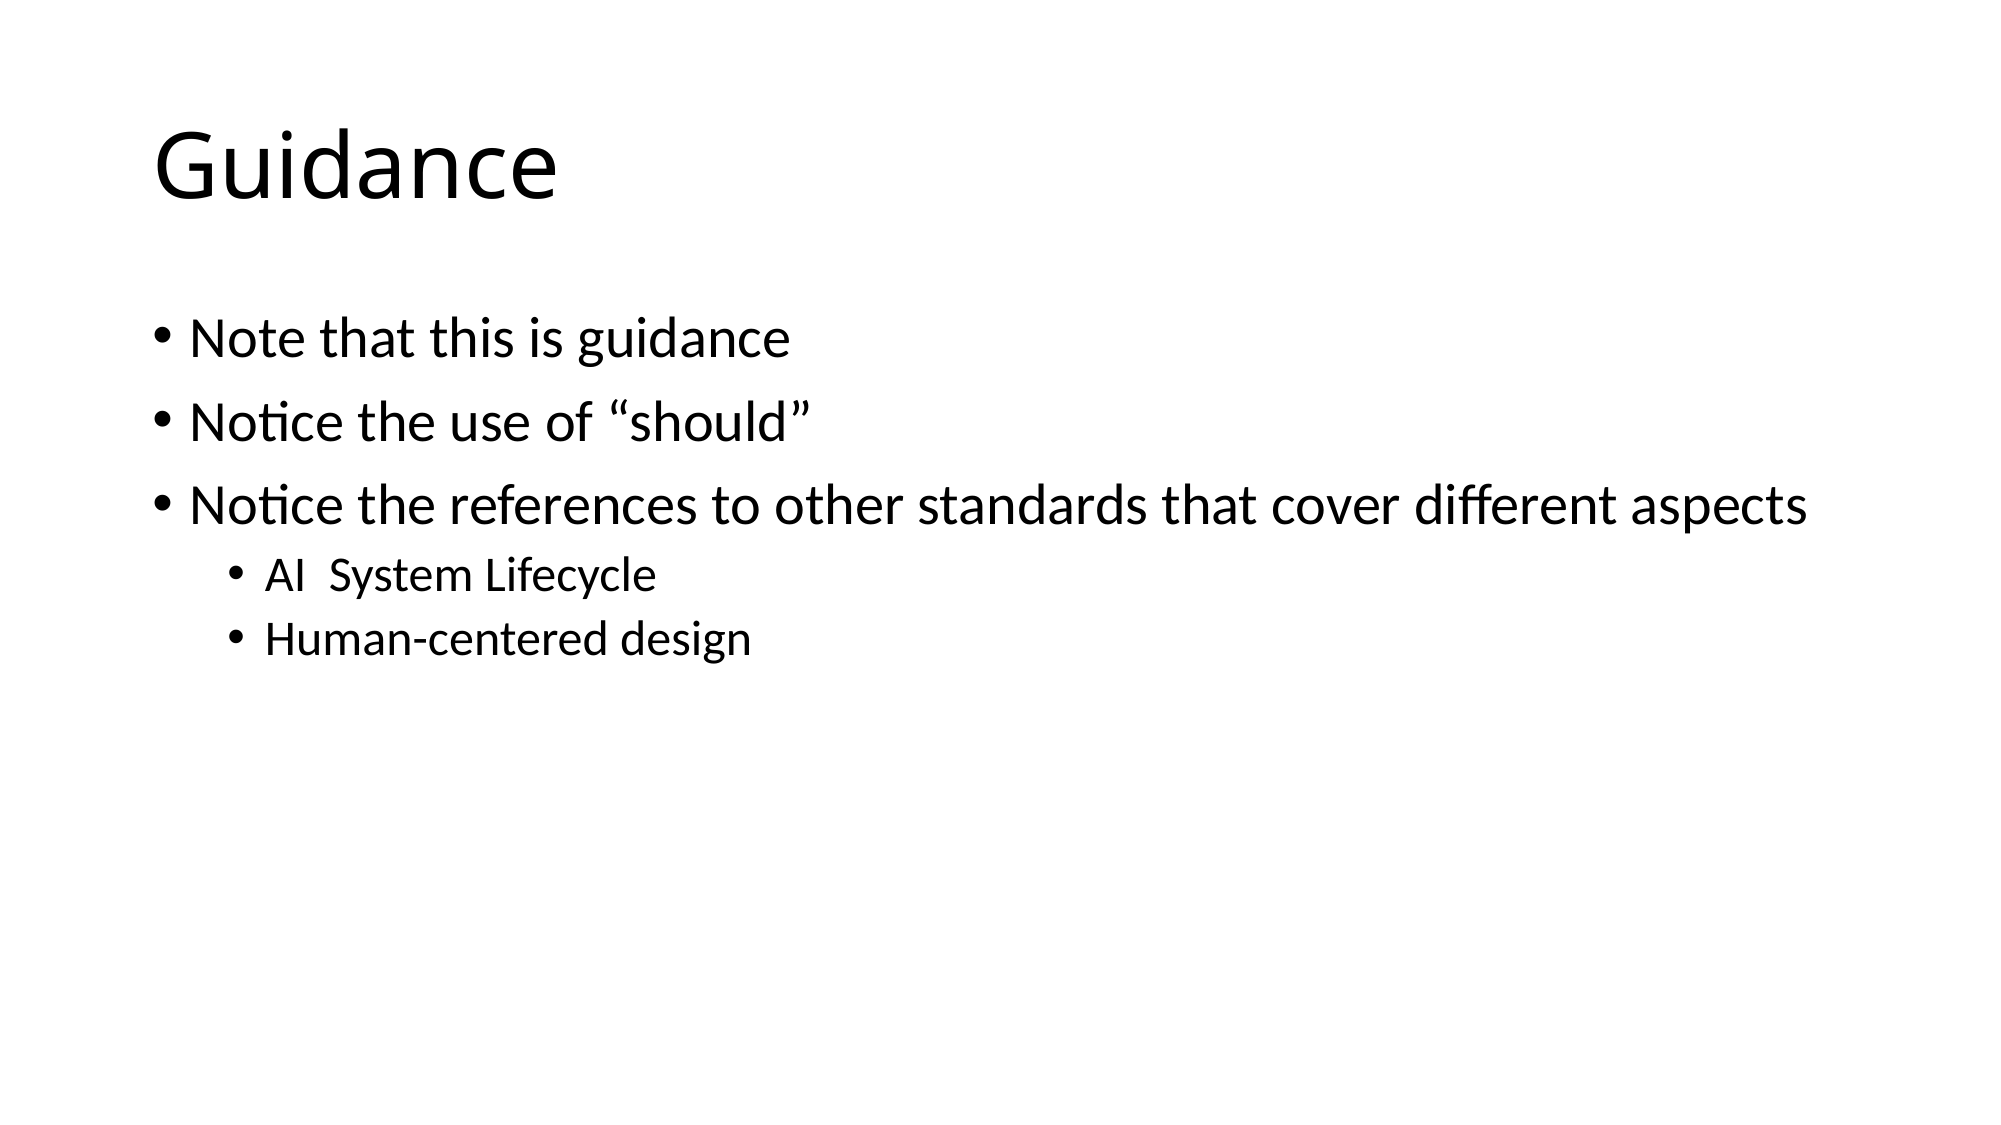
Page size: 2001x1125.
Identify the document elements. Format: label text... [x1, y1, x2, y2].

title Guidance [137, 59, 1863, 278]
list Note that this is guidance Notice the use of “should” Notice the references to other standards that cover different aspects AI System Lifecycle Human-centered design [137, 299, 1863, 1014]
